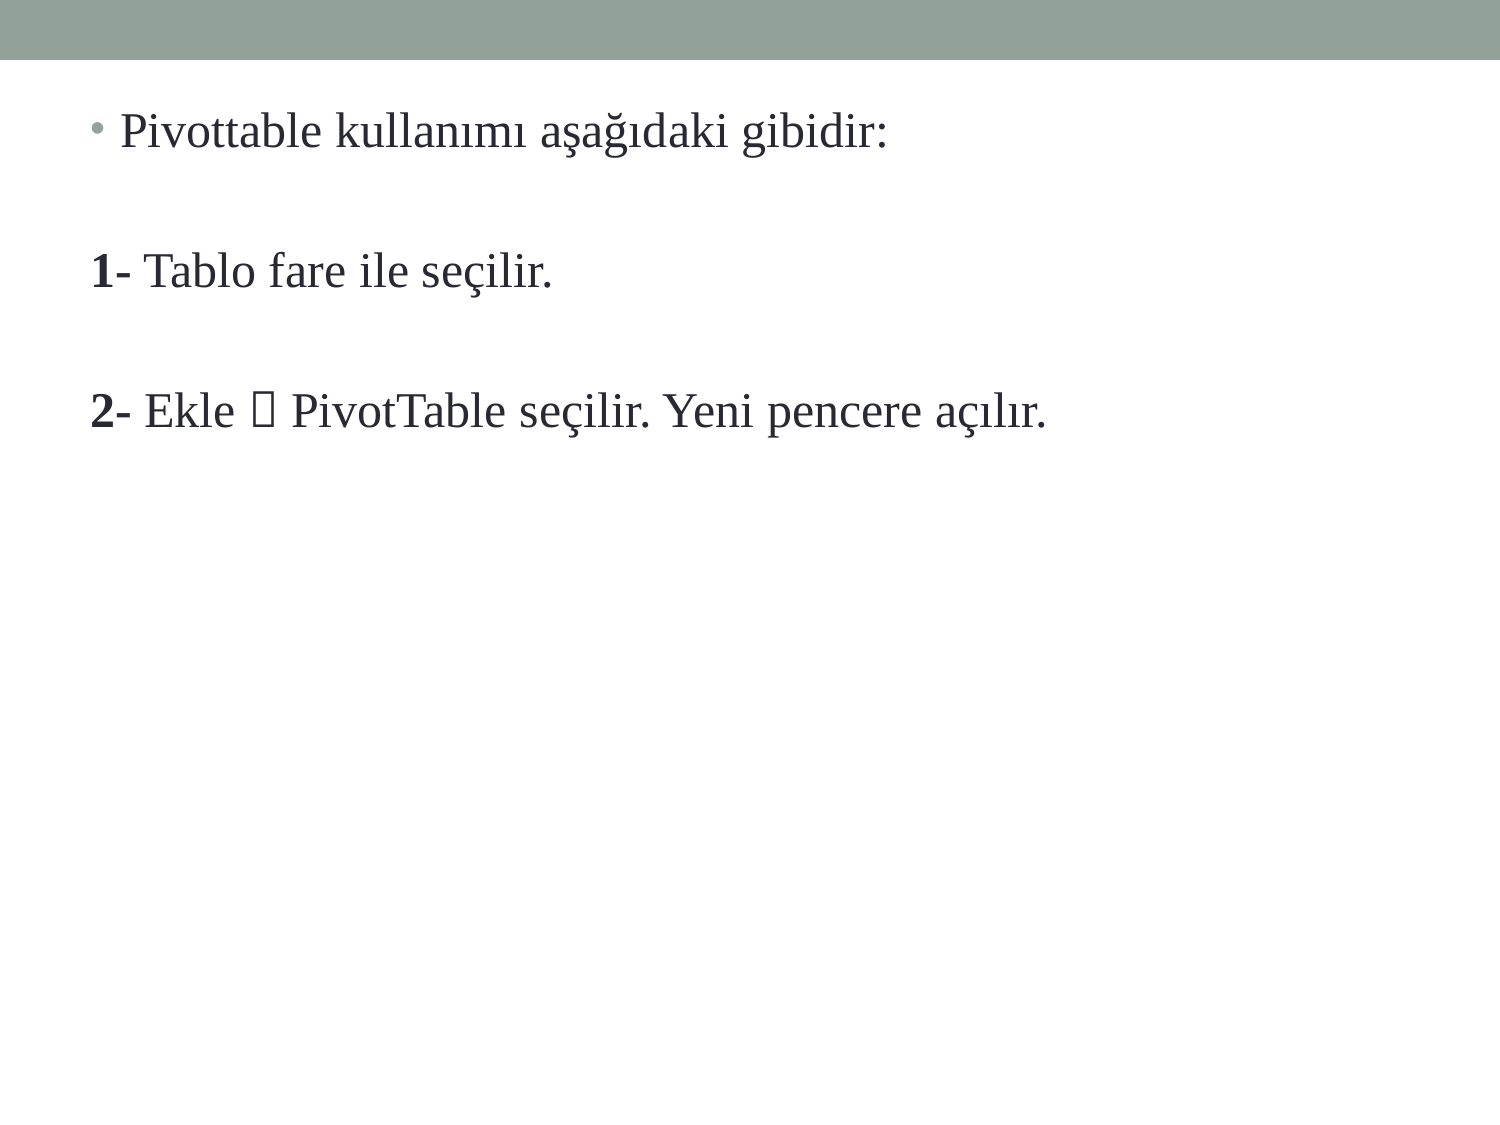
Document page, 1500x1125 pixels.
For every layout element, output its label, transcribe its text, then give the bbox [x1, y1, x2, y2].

list Pivottable kullanımı aşağıdaki gibidir: 1- Tablo fare ile seçilir. 2- Ekle  PivotTable seçilir. Yeni pencere açılır. [75, 90, 1425, 1063]
